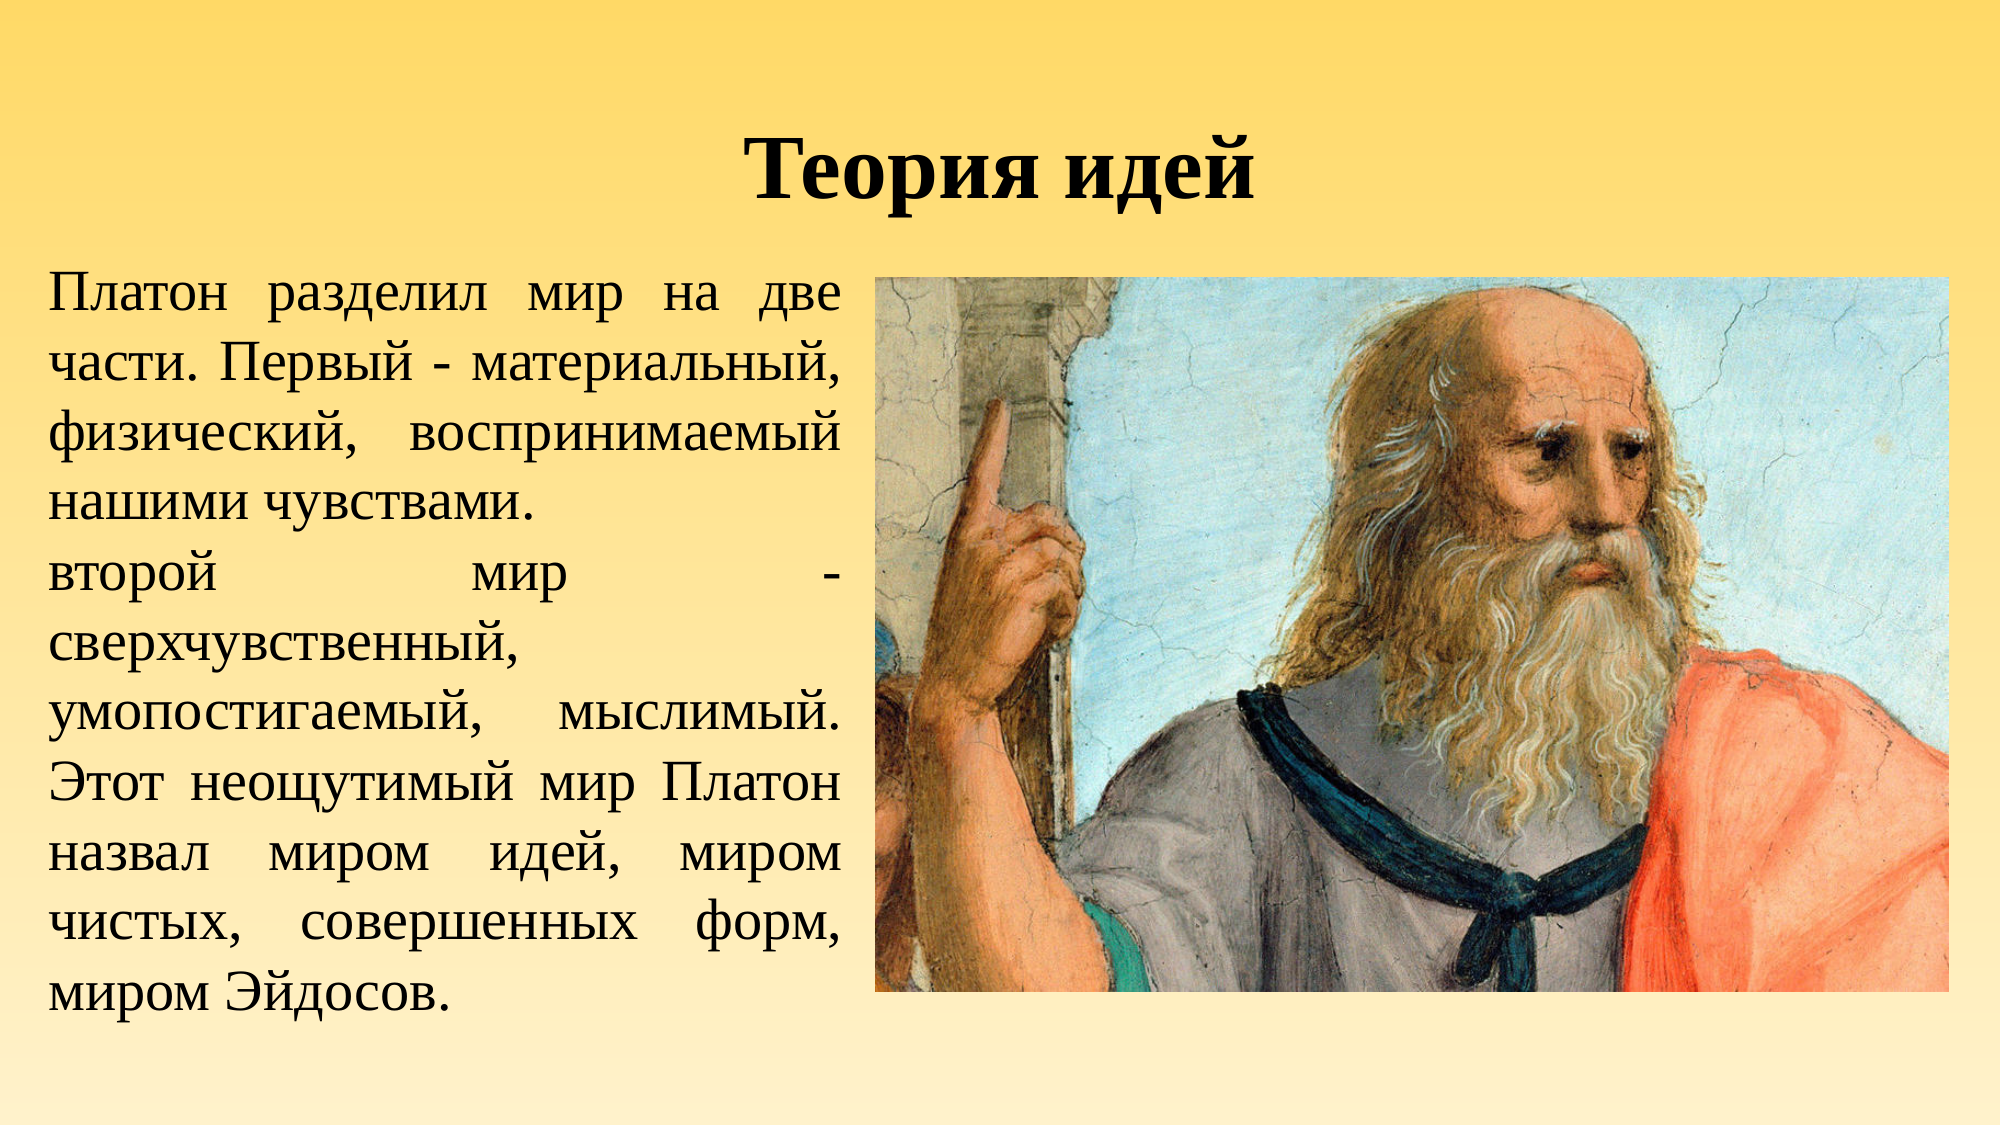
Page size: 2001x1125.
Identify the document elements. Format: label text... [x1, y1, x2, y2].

text_box Платон разделил мир на две части. Первый - материальный, физический, воспринимаемый нашими чувствами. второй мир - сверхчувственный, умопостигаемый, мыслимый. Этот неощутимый мир Платон назвал миром идей, миром чистых, совершенных форм, миром Эйдосов. [33, 244, 858, 1100]
title Теория идей [137, 59, 1863, 278]
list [875, 277, 1949, 992]
